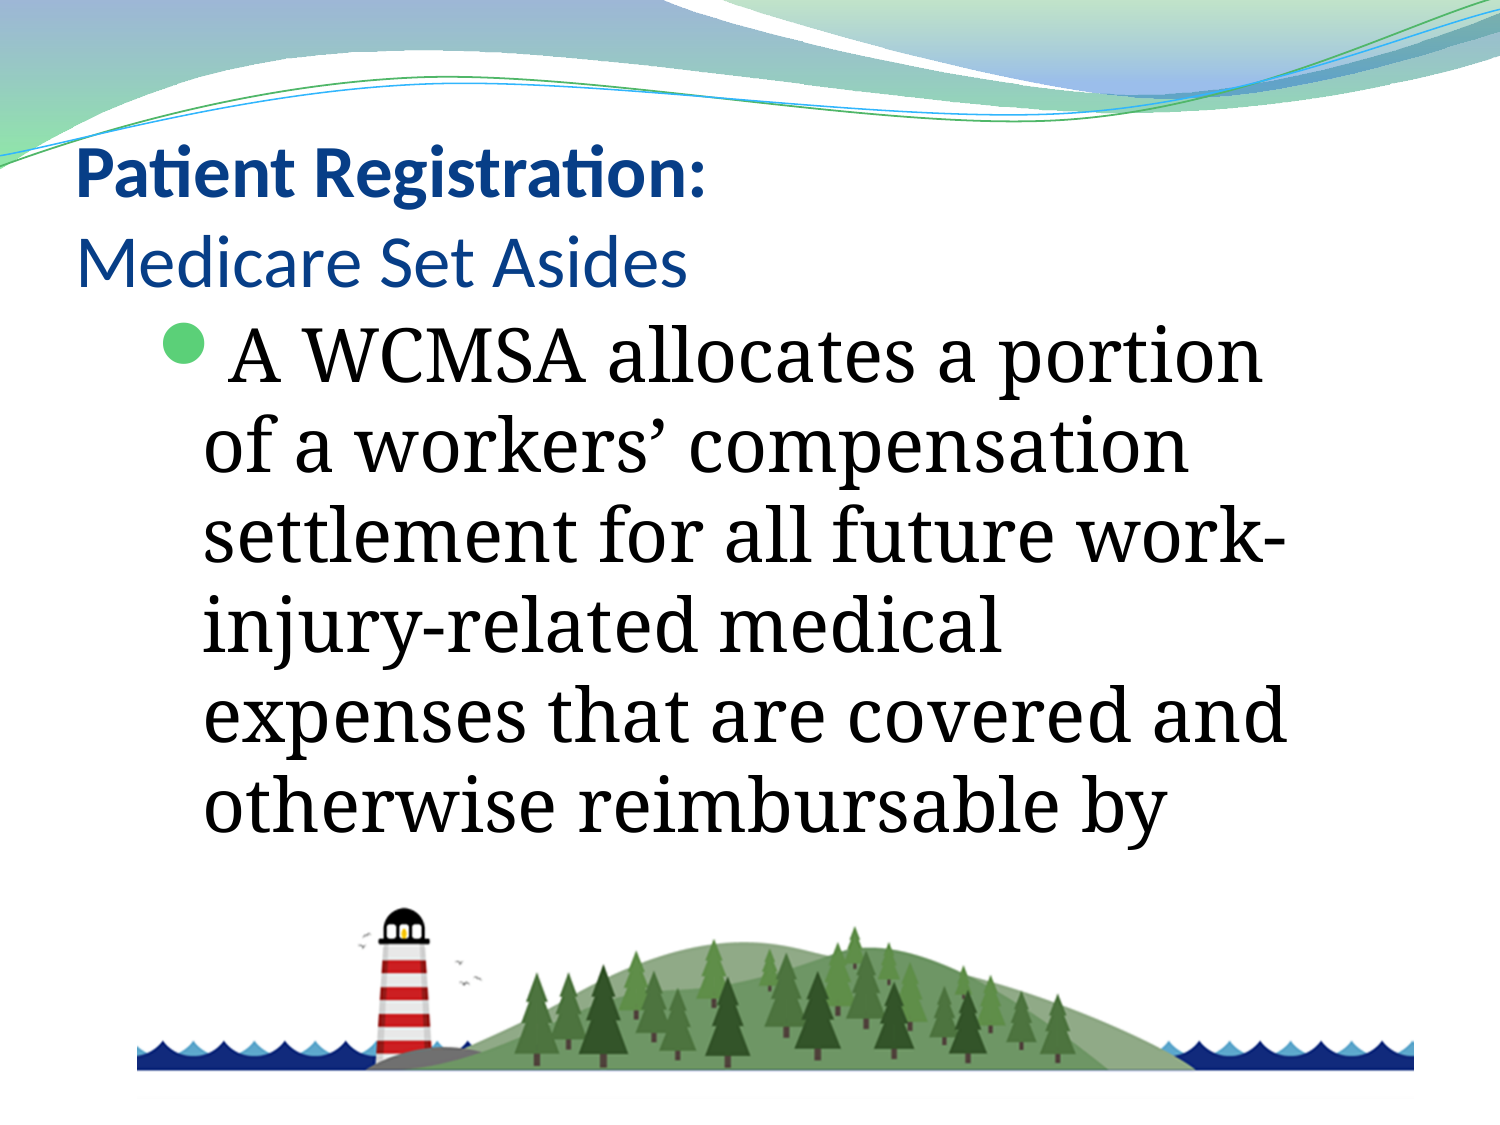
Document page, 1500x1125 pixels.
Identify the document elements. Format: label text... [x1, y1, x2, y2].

picture [137, 862, 1414, 1100]
list A WCMSA allocates a portion of a workers’ compensation settlement for all future work-injury-related medical expenses that are covered and otherwise reimbursable by Medicare. [143, 299, 1359, 861]
title Patient Registration: Medicare Set Asides [75, 115, 1425, 303]
